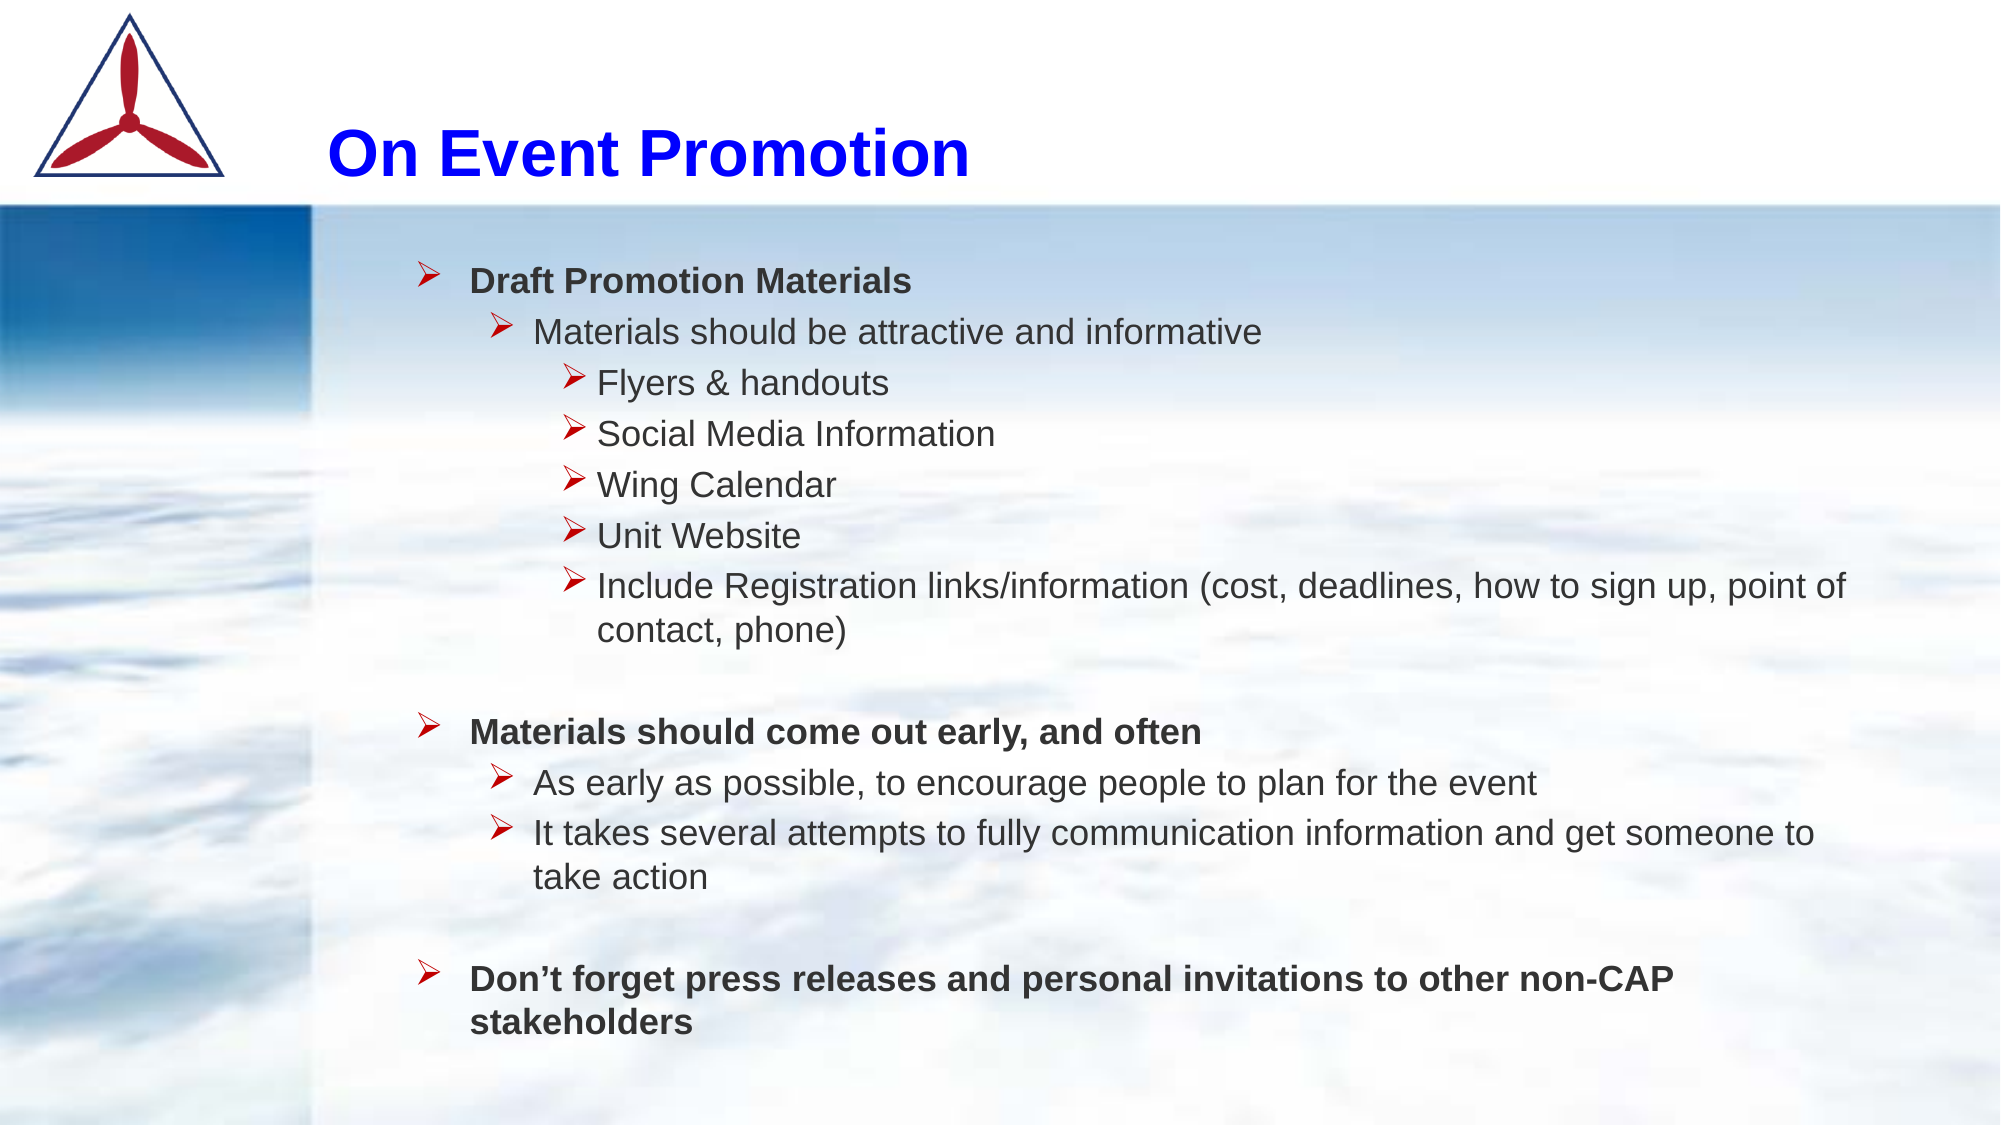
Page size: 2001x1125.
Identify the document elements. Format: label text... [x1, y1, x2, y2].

list Draft Promotion Materials Materials should be attractive and informative Flyers & handouts Social Media Information Wing Calendar Unit Website Include Registration links/information (cost, deadlines, how to sign up, point of contact, phone) Materials should come out early, and often As early as possible, to encourage people to plan for the event It takes several attempts to fully communication information and get someone to take action Don’t forget press releases and personal invitations to other non-CAP stakeholders [399, 249, 1900, 1050]
picture [0, 0, 2001, 1125]
title On Event Promotion [312, 99, 1901, 201]
